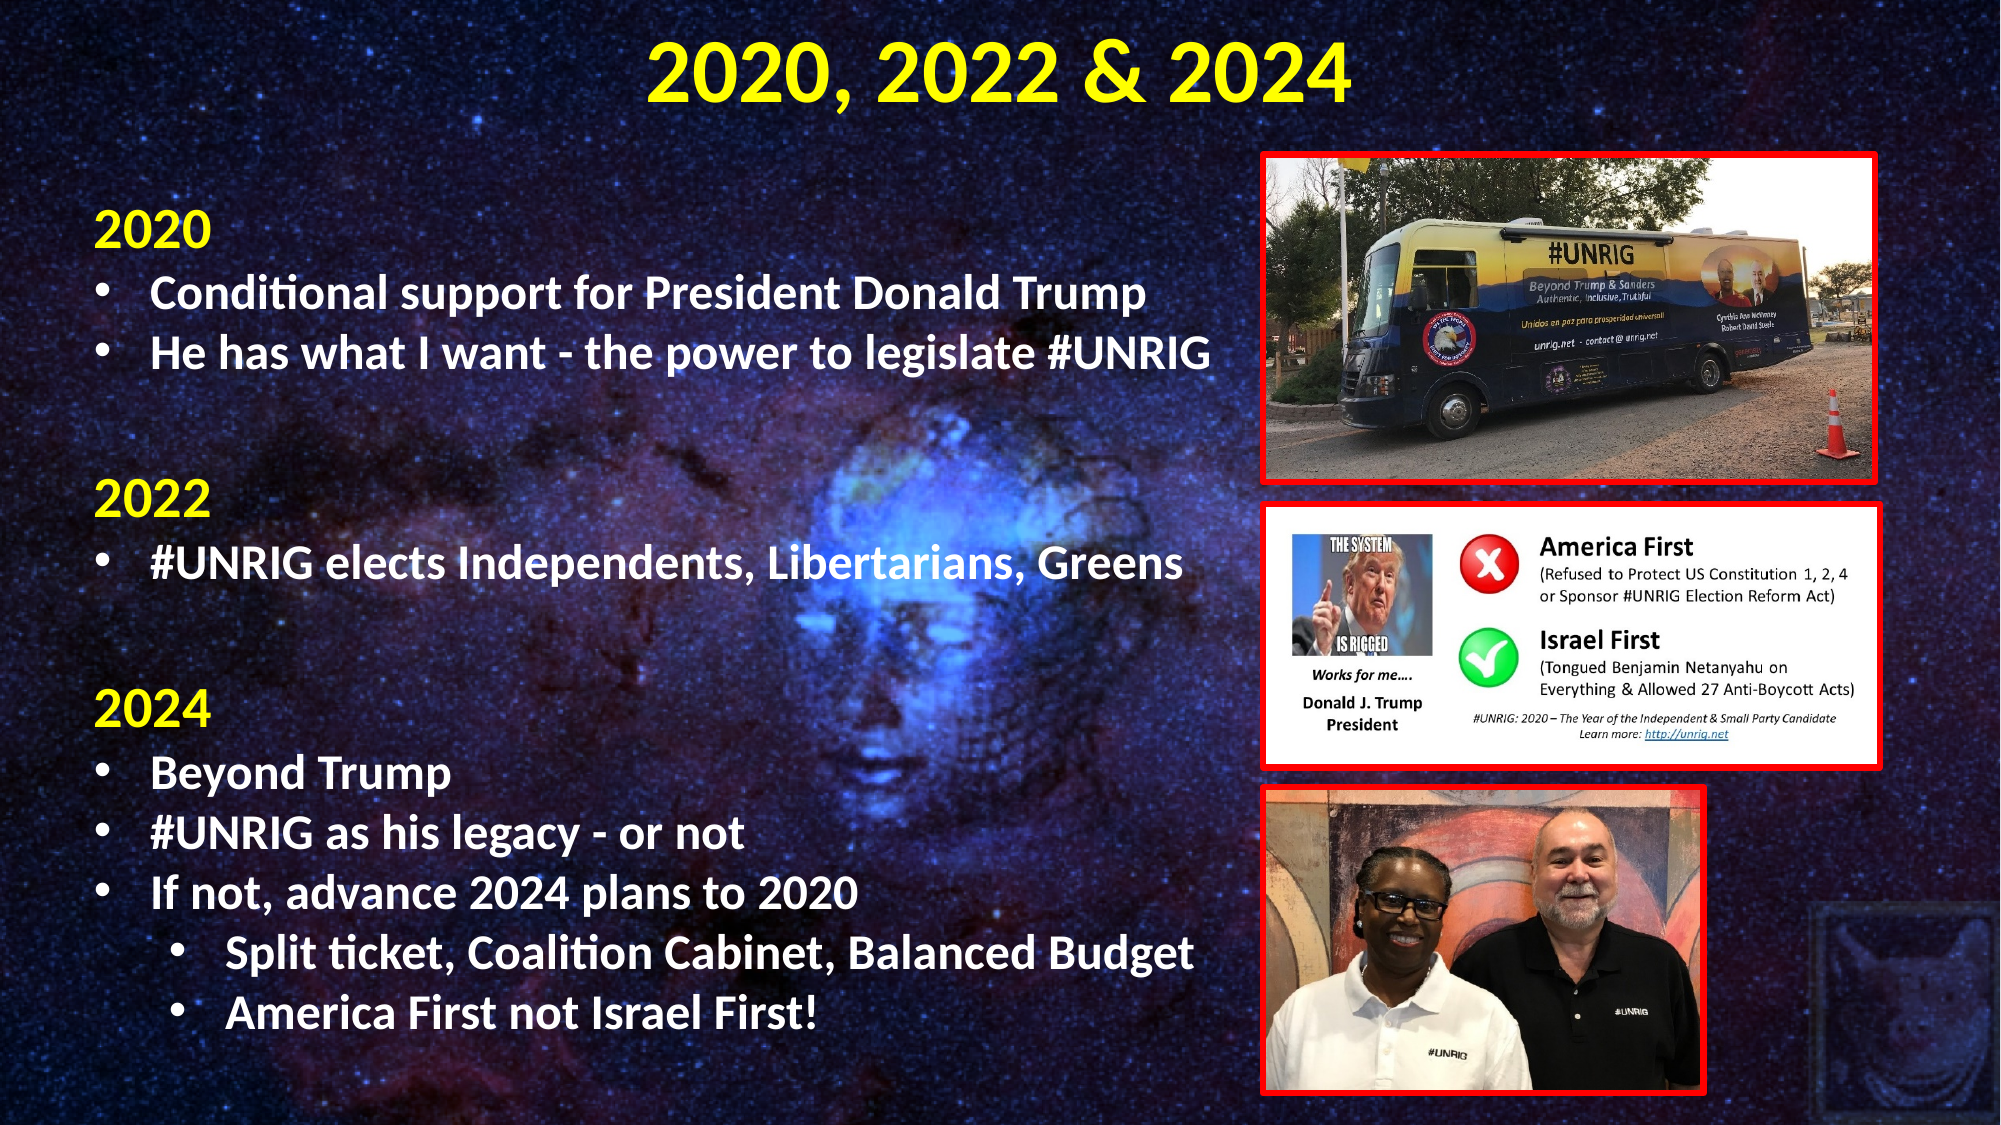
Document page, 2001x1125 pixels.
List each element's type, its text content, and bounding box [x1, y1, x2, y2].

text_box 2020 Conditional support for President Donald Trump He has what I want - the power to legislate #UNRIG 2022 #UNRIG elects Independents, Libertarians, Greens 2024 Beyond Trump #UNRIG as his legacy - or not If not, advance 2024 plans to 2020 Split ticket, Coalition Cabinet, Balanced Budget America First not Israel First! [79, 182, 1316, 1047]
text_box 2020, 2022 & 2024 [0, 3, 2000, 128]
picture [0, 0, 2001, 1125]
